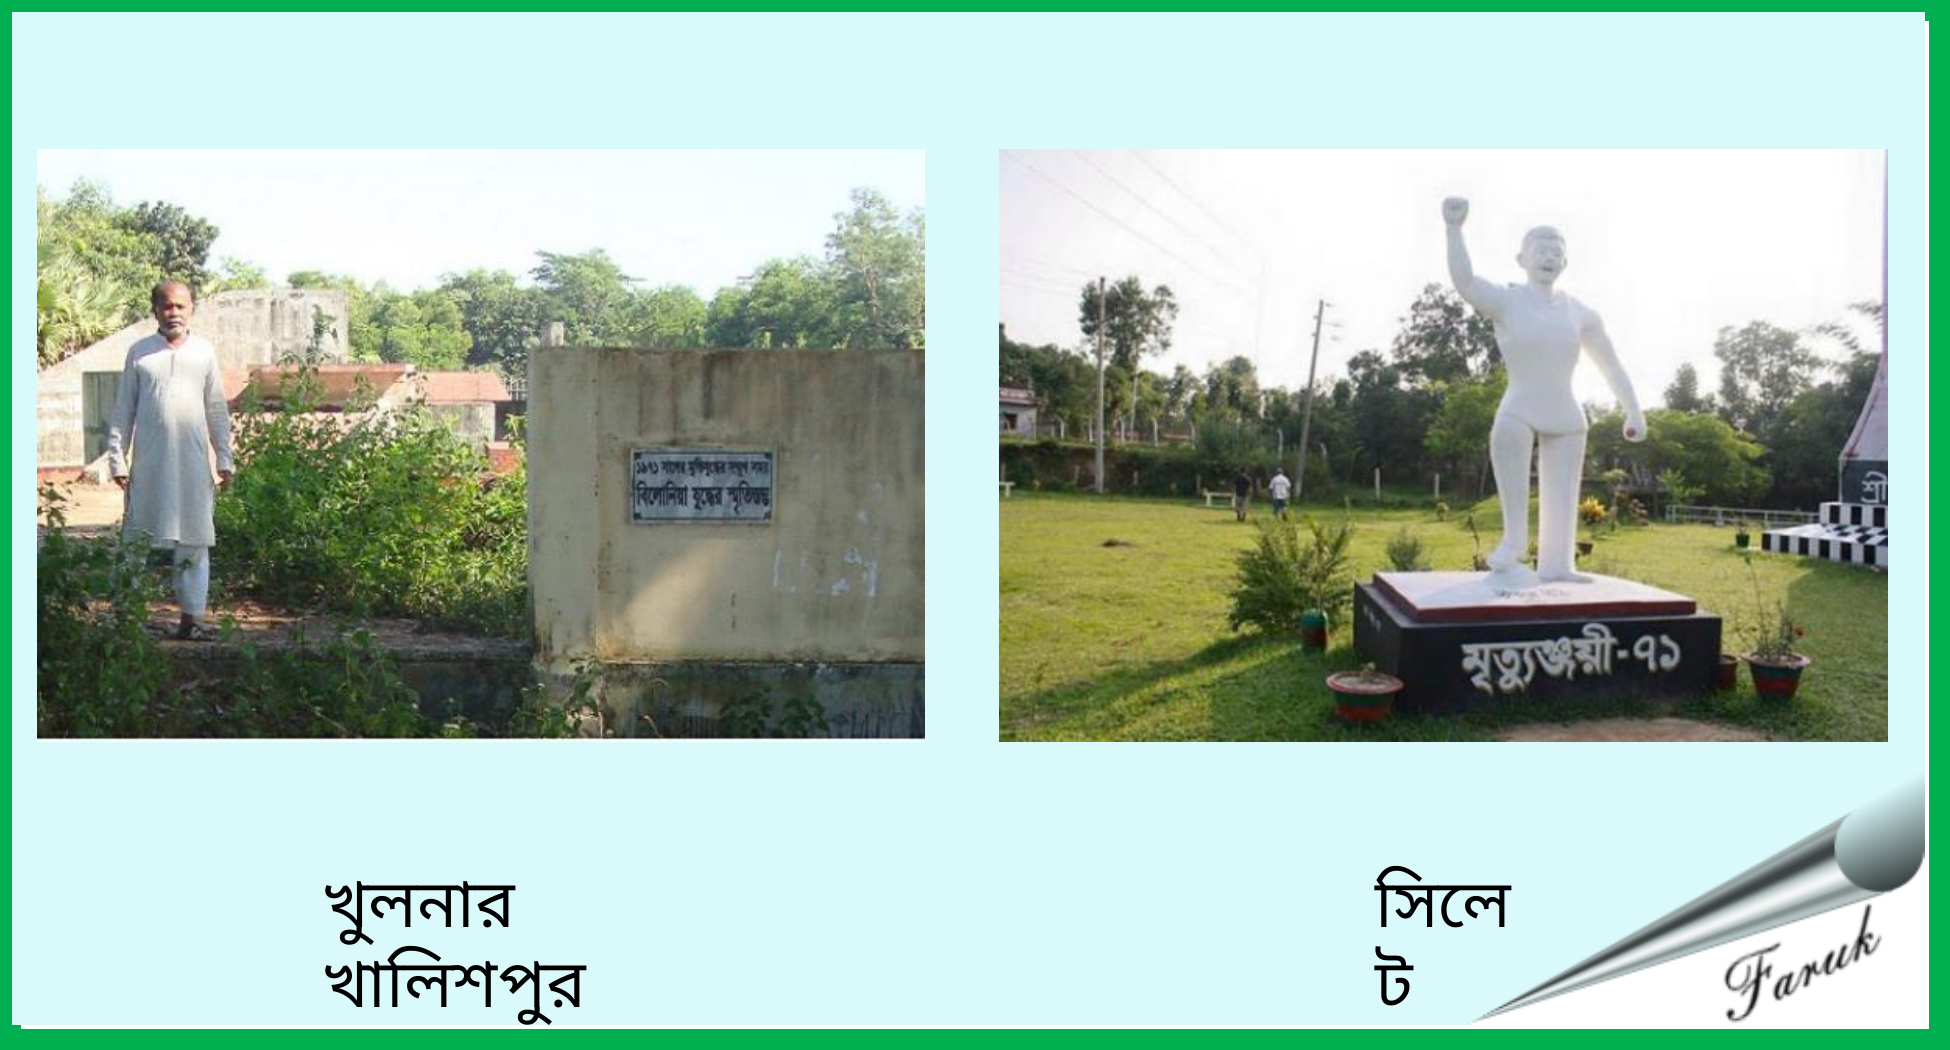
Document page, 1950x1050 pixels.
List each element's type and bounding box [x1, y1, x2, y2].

picture [999, 149, 1888, 742]
picture [37, 149, 926, 742]
text_box [0, 0, 1950, 1050]
